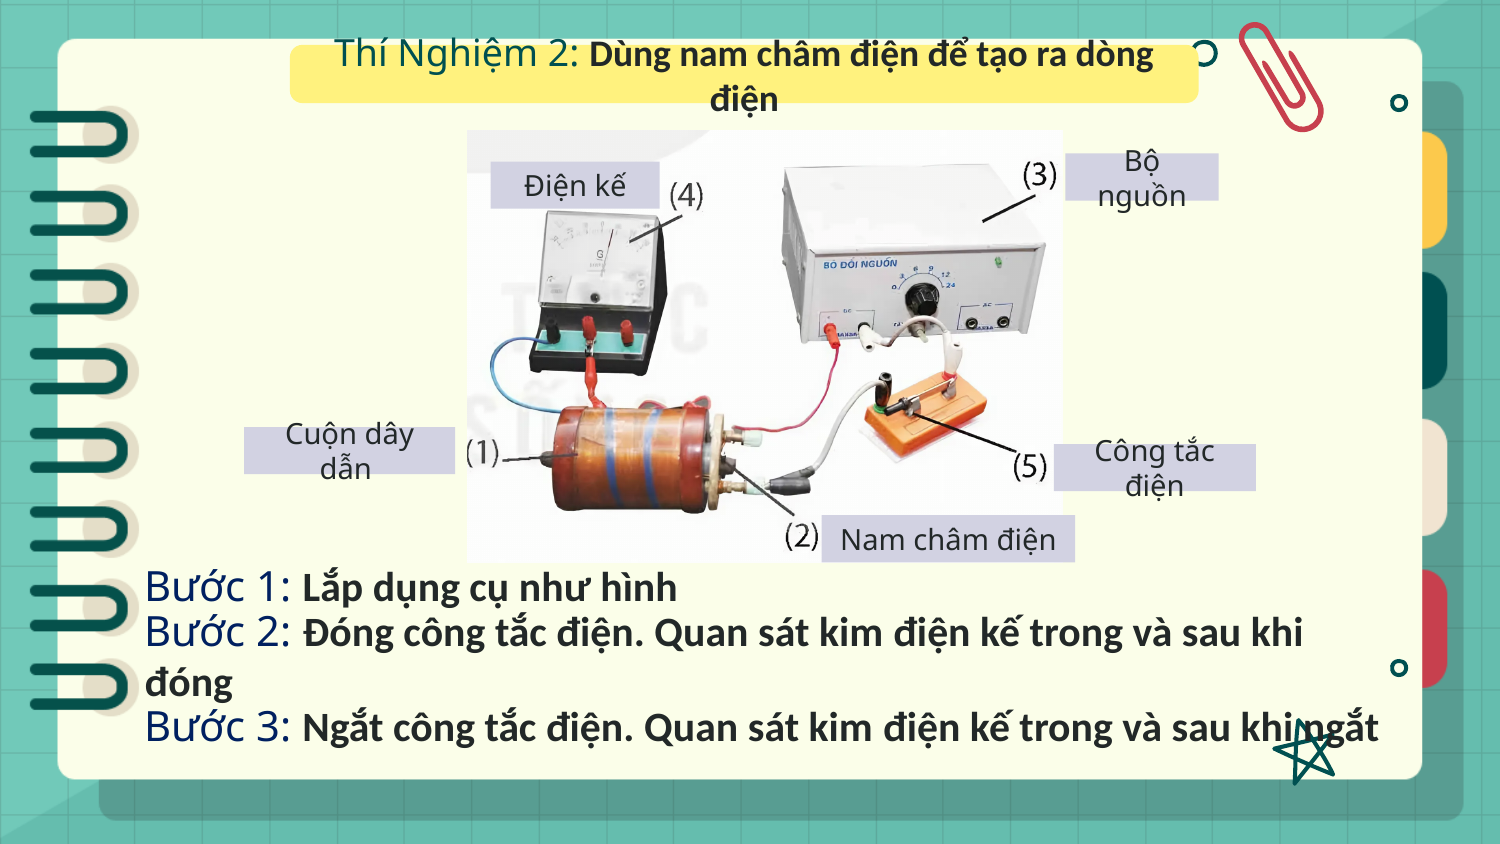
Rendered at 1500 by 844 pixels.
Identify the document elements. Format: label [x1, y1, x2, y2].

text_box [243, 130, 1257, 563]
picture [0, 0, 1500, 844]
